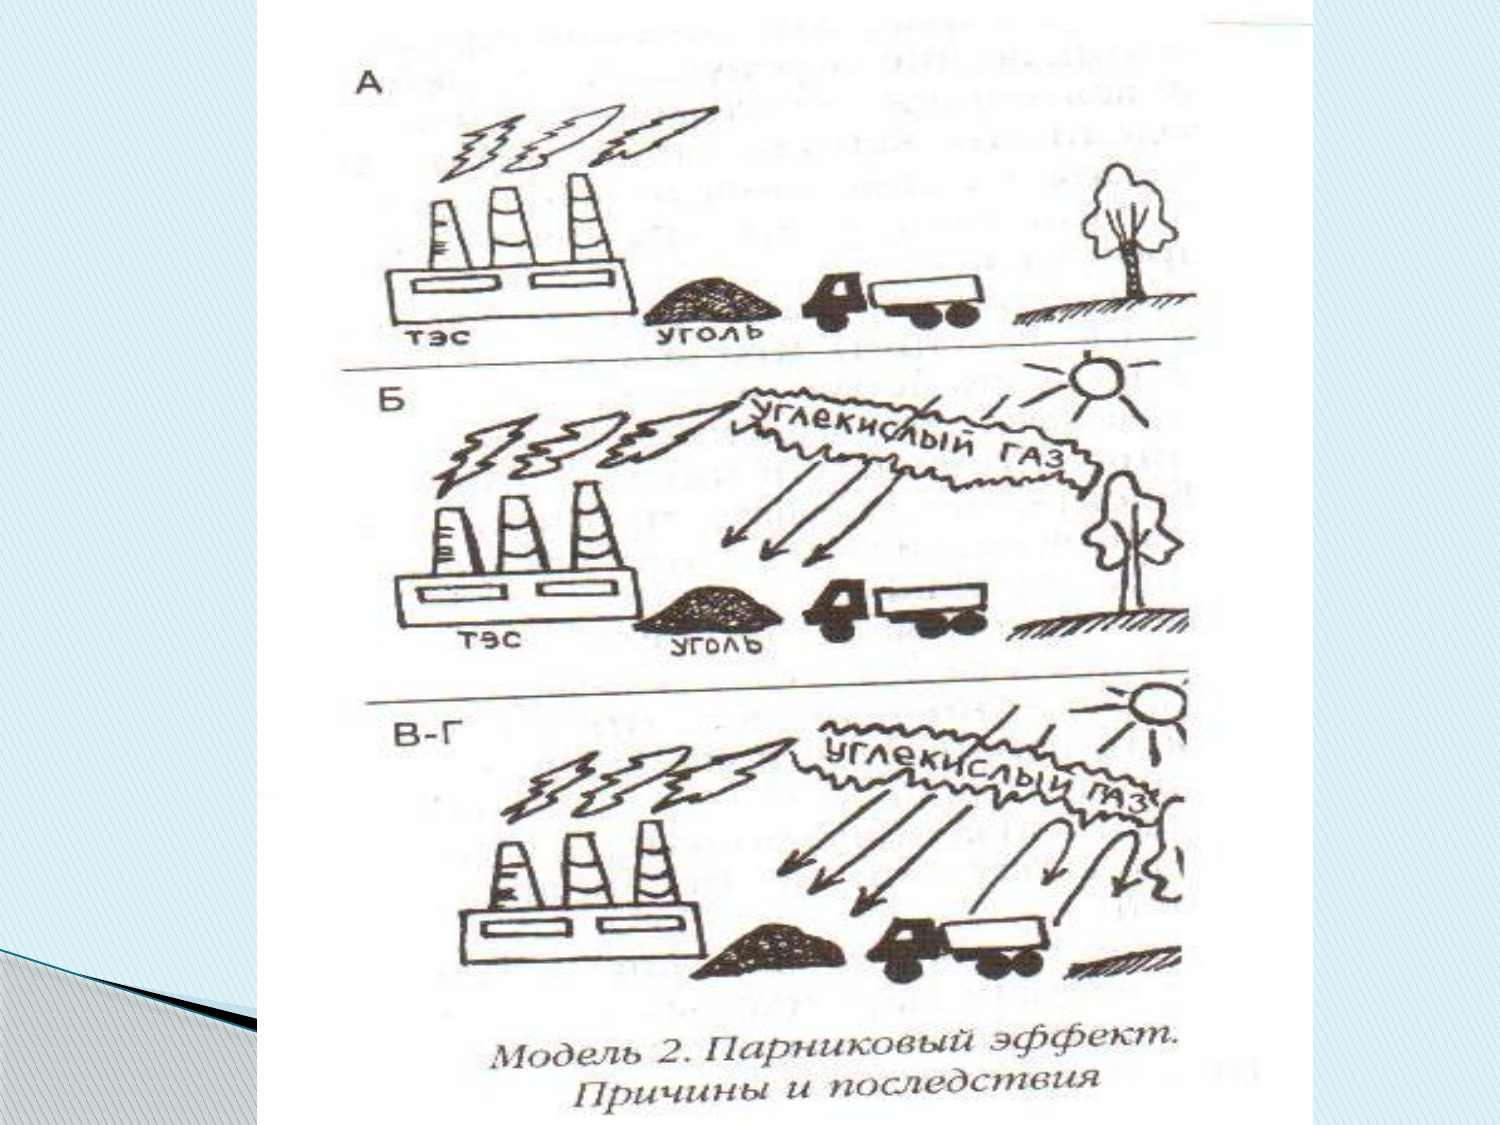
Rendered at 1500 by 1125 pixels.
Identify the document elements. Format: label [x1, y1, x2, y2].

picture [257, 0, 1313, 1125]
